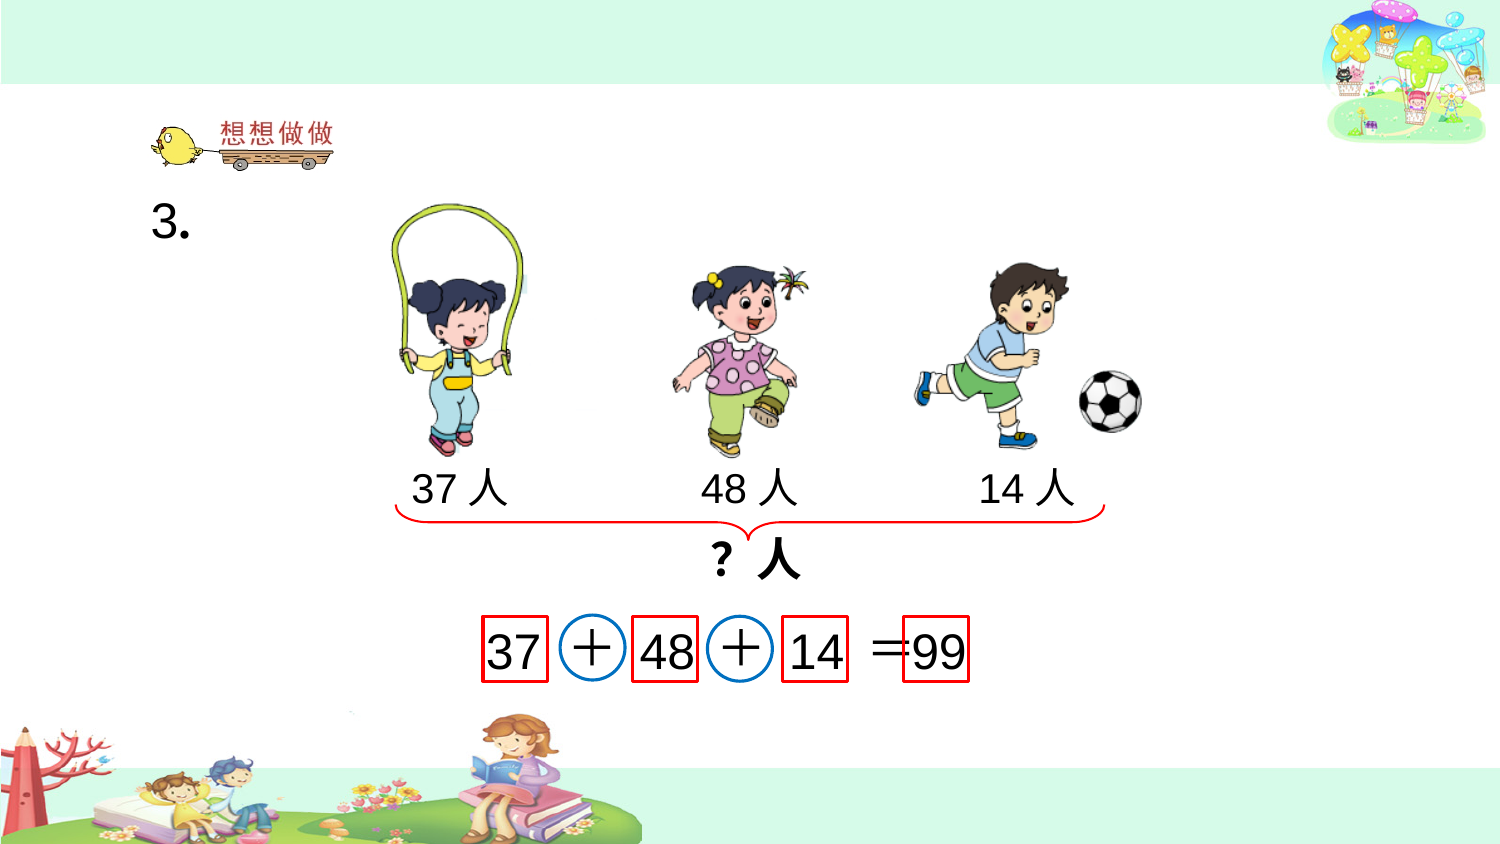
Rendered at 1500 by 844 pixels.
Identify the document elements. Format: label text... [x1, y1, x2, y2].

text_box [403, 504, 1106, 528]
picture [0, 0, 1500, 844]
text_box ＝ [851, 603, 900, 693]
text_box 48人 [685, 469, 815, 517]
text_box ＋ [550, 601, 634, 691]
text_box 14 [769, 604, 864, 694]
text_box ？人 [667, 528, 845, 588]
text_box 37 [466, 604, 561, 694]
text_box 99 [891, 604, 987, 694]
text_box ＋ [699, 601, 783, 691]
text_box 14人 [962, 469, 1093, 517]
text_box 48 [620, 604, 715, 694]
text_box 37人 [395, 469, 526, 517]
text_box 3. [135, 180, 207, 256]
